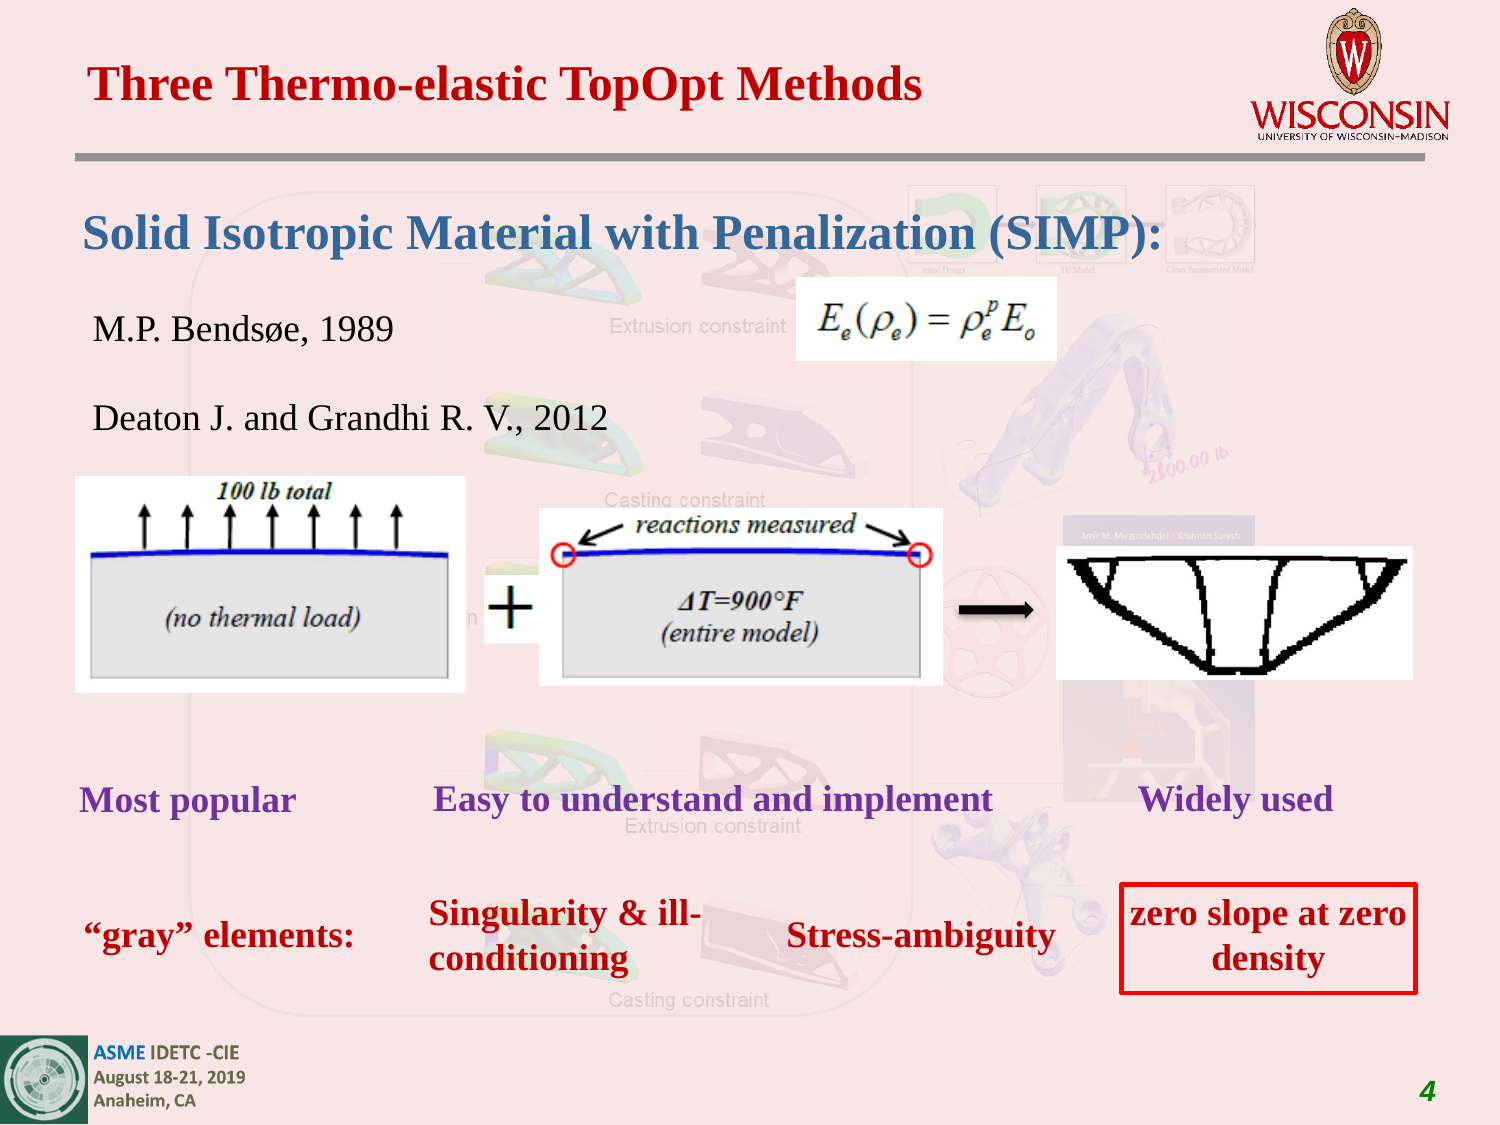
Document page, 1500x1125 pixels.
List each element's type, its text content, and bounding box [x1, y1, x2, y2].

text_box Singularity & ill-conditioning [413, 880, 723, 986]
text_box Stress-ambiguity [771, 903, 1072, 963]
text_box Solid Isotropic Material with Penalization (SIMP): [67, 192, 1233, 268]
text_box Deaton J. and Grandhi R. V., 2012 [77, 385, 625, 445]
picture [484, 508, 943, 686]
text_box [958, 601, 1034, 619]
picture [74, 476, 466, 693]
slide_number 4 [1363, 1064, 1452, 1103]
text_box M.P. Bendsøe, 1989 [77, 296, 410, 356]
text_box [1120, 882, 1417, 995]
text_box Widely used [1122, 766, 1349, 827]
picture [1250, 8, 1450, 140]
text_box “gray” elements: [68, 903, 371, 963]
text_box zero slope at zero density [1094, 880, 1443, 986]
text_box Most popular [64, 767, 312, 828]
picture [1055, 545, 1413, 681]
title Three Thermo-elastic TopOpt Methods [71, 39, 1422, 122]
picture [0, 1032, 257, 1124]
picture [796, 276, 1057, 361]
text_box Easy to understand and implement [418, 766, 1009, 827]
